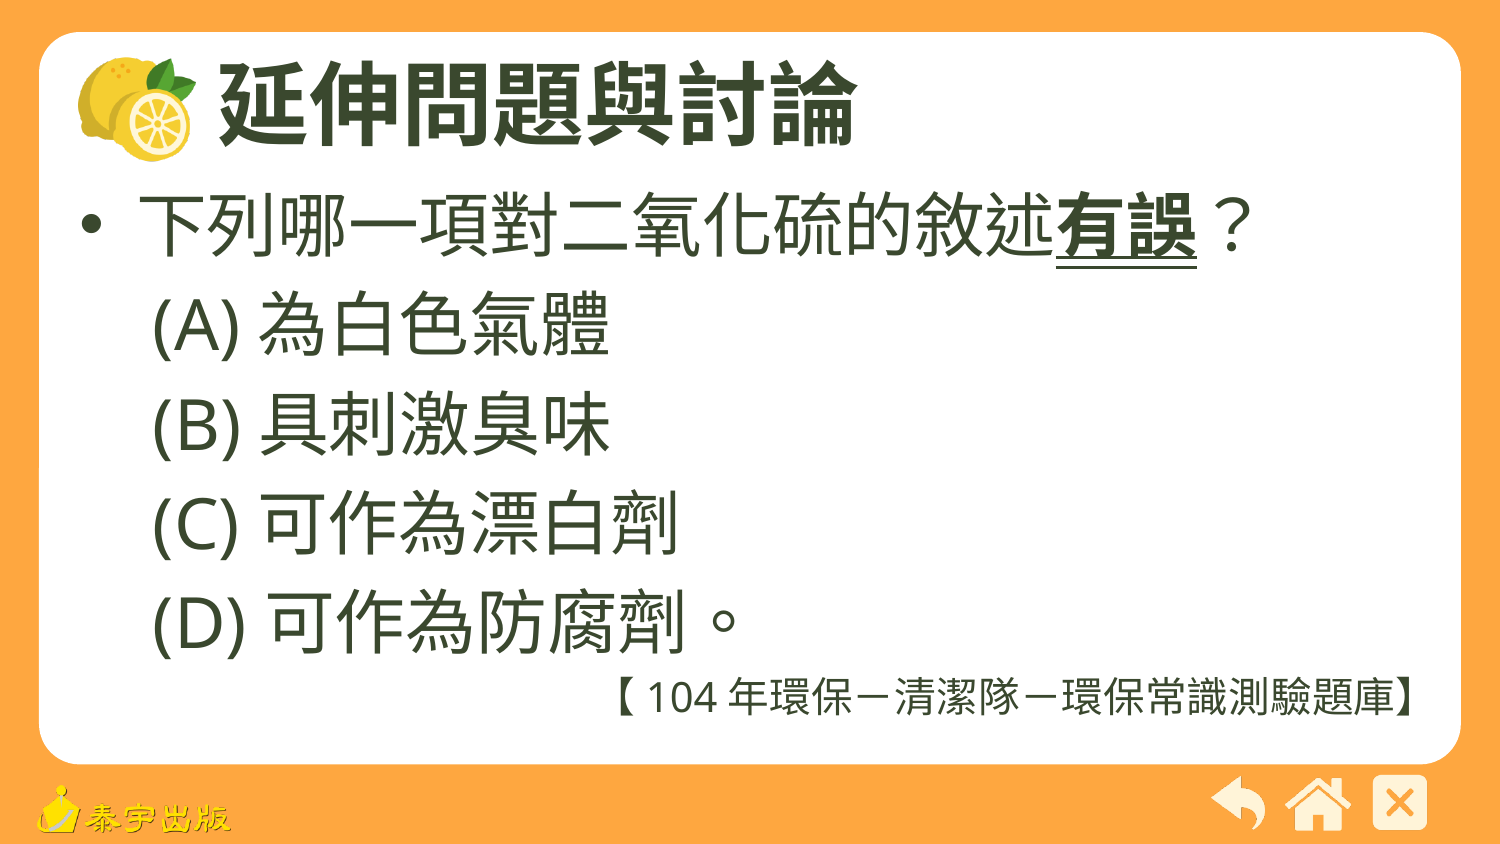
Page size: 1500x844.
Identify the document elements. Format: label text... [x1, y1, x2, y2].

picture [1367, 769, 1432, 835]
picture [37, 785, 231, 833]
picture [1211, 775, 1265, 830]
list 下列哪一項對二氧化硫的敘述有誤？ (A)為白色氣體 (B)具刺激臭味 (C)可作為漂白劑 (D)可作為防腐劑。 【104年環保－清潔隊－環保常識測驗題庫】 [64, 173, 1453, 753]
picture [78, 50, 196, 168]
picture [1285, 771, 1351, 837]
title 延伸問題與討論 [202, 37, 1453, 168]
